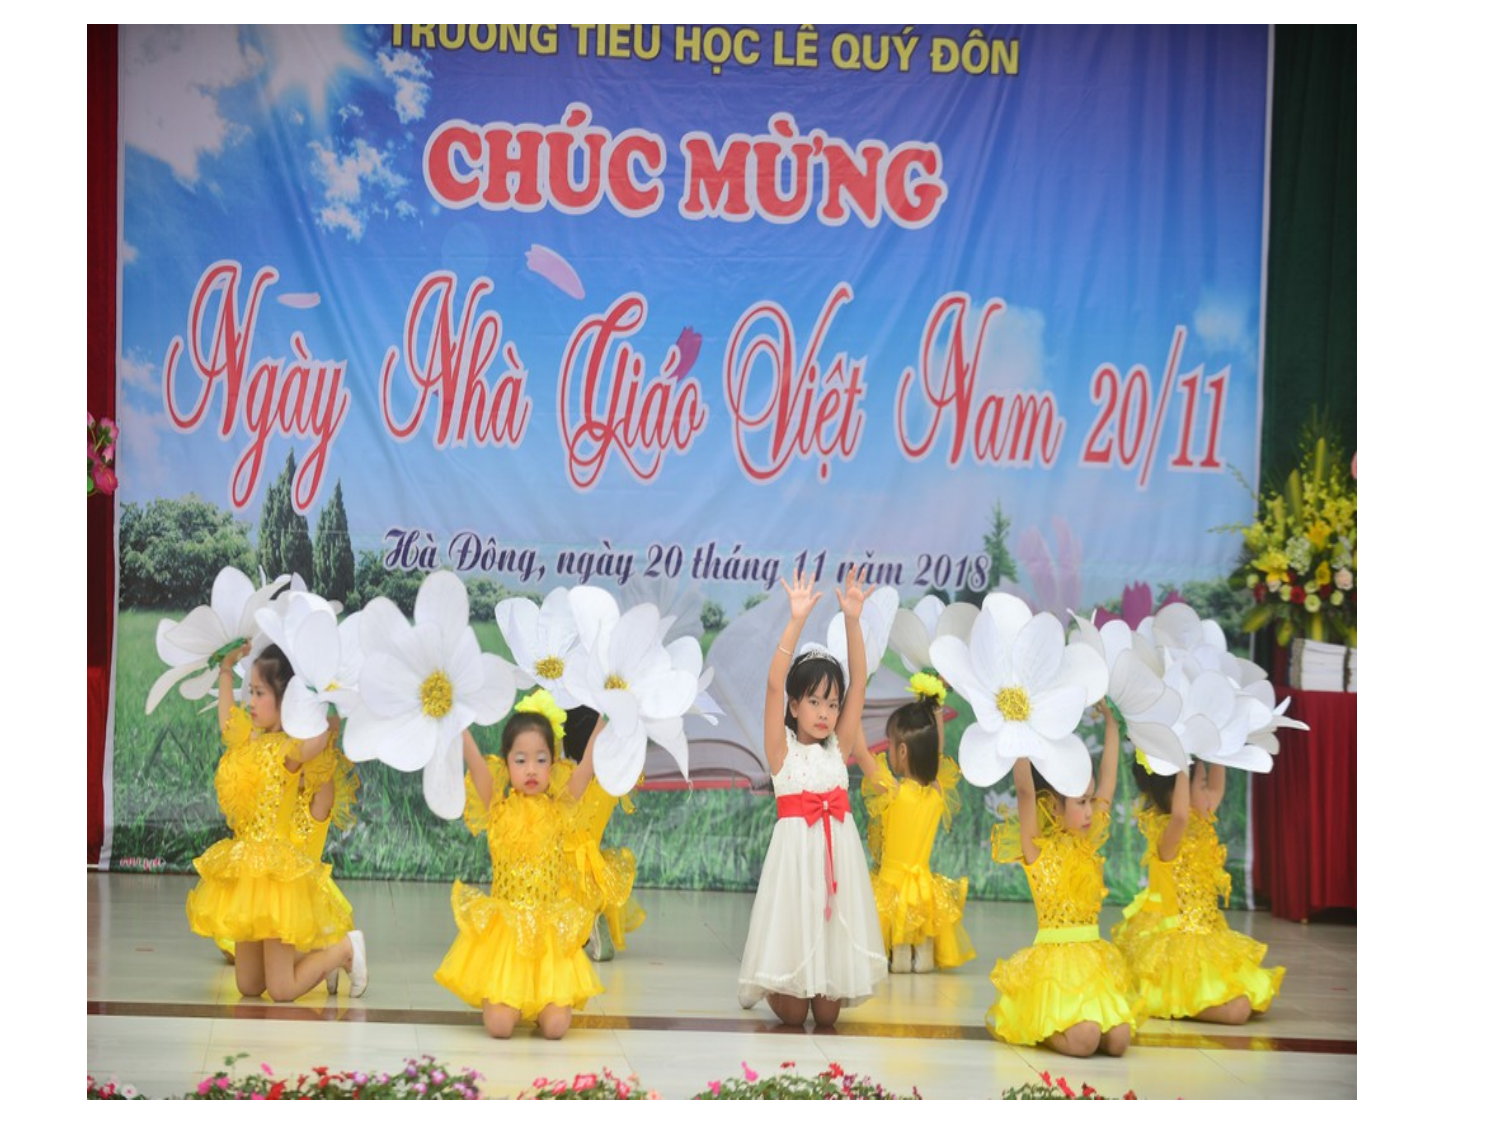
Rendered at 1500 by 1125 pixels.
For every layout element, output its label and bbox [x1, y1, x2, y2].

list [87, 24, 1357, 1100]
